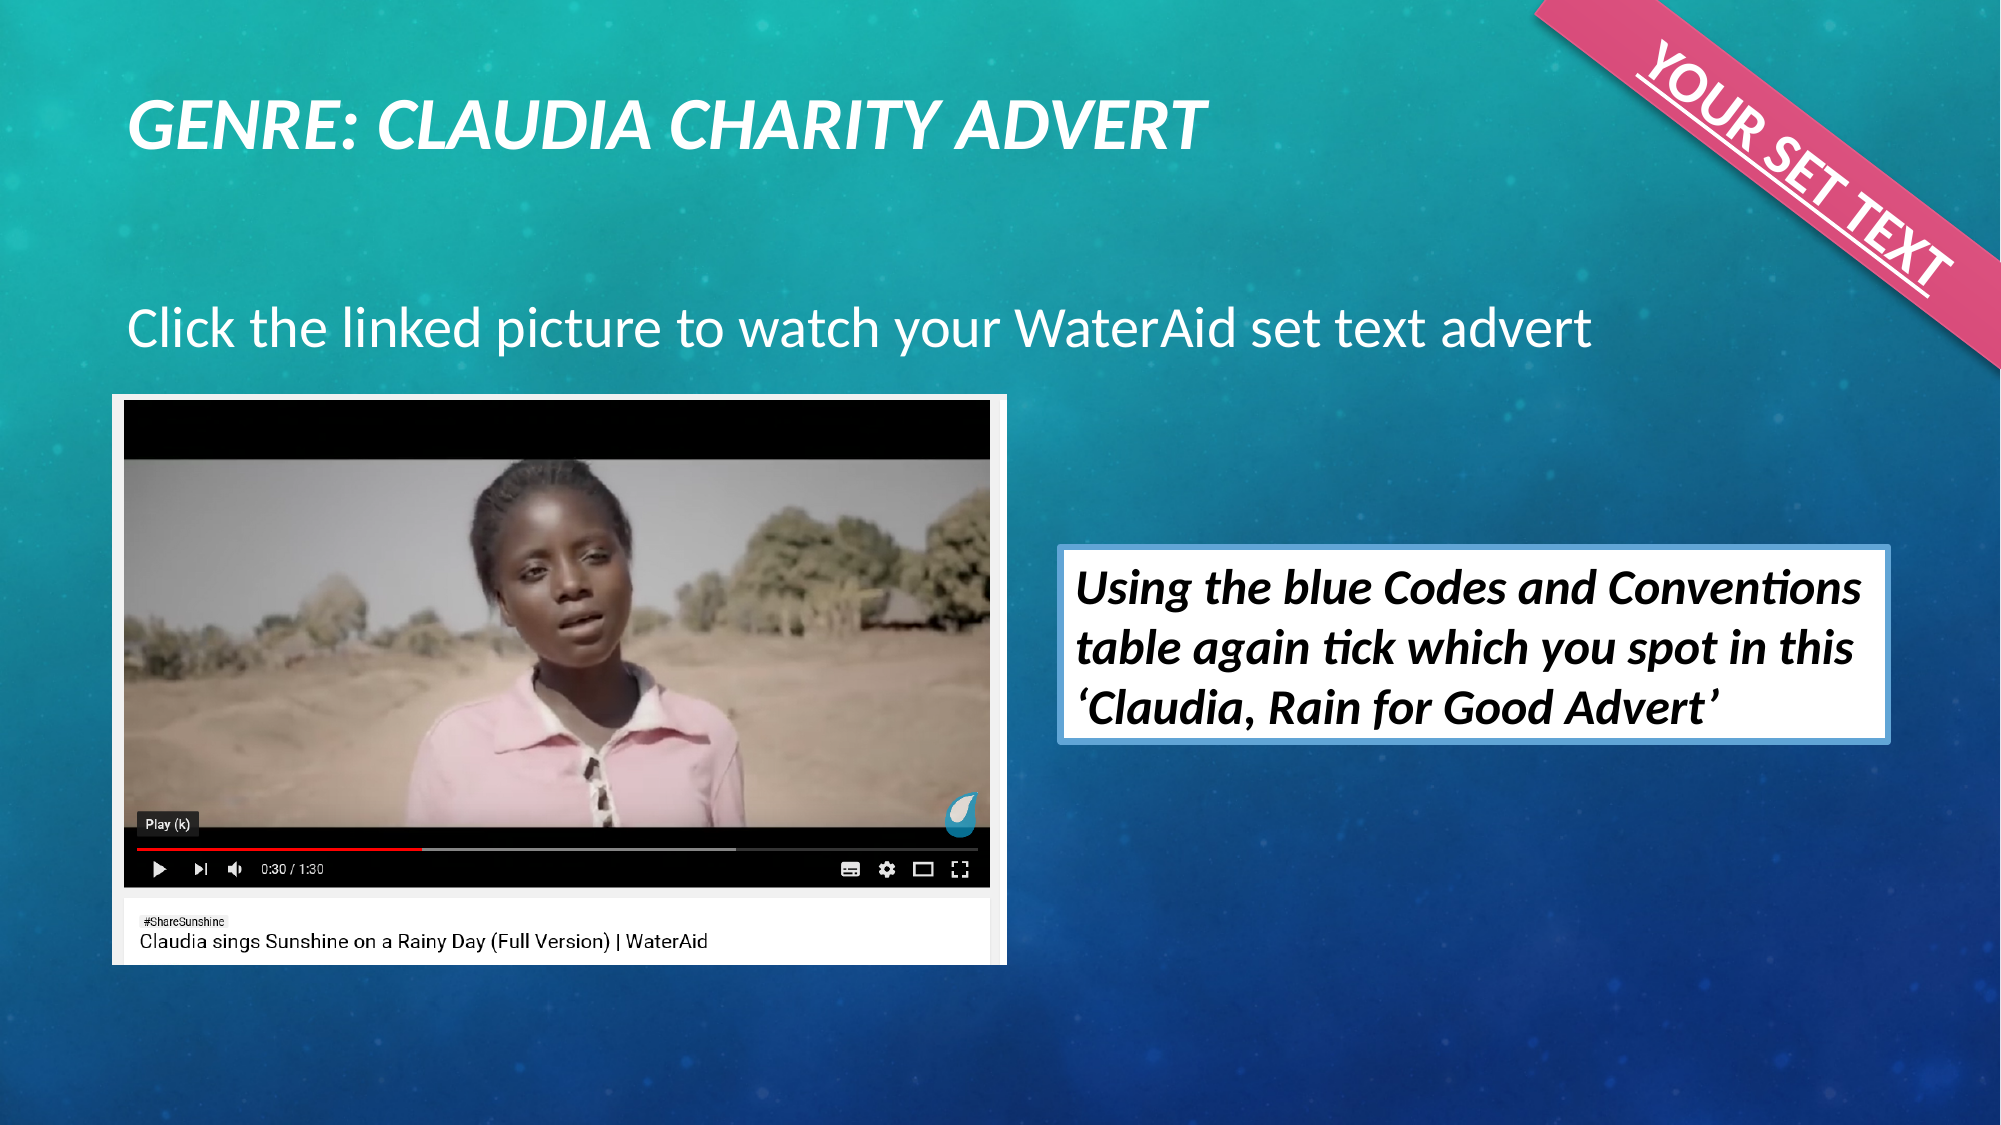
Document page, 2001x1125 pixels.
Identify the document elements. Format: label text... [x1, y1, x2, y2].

picture [0, 0, 2001, 1125]
text_box Using the blue Codes and Conventions table again tick which you spot in this ‘Claudia, Rain for Good Advert’ [1059, 545, 1889, 743]
text_box YOUR SET TEXT [1534, 0, 2000, 370]
title Genre: Claudia Charity advert [112, 0, 1775, 239]
list Click the linked picture to watch your WaterAid set text advert [112, 281, 1775, 395]
